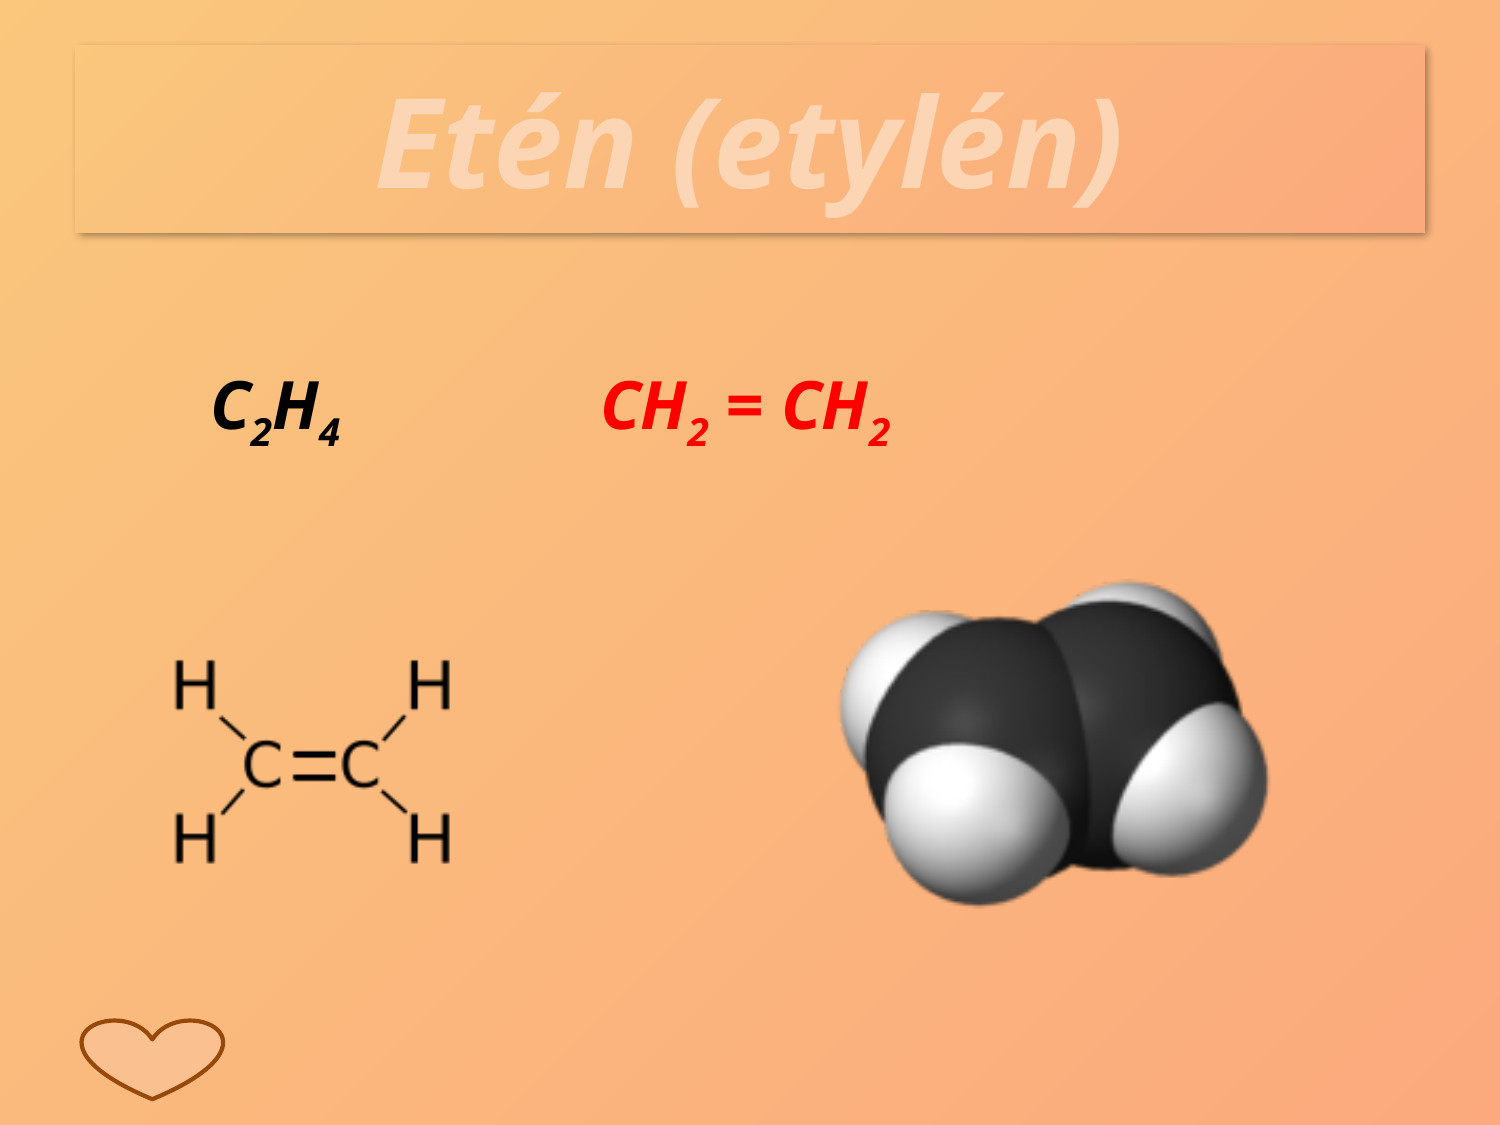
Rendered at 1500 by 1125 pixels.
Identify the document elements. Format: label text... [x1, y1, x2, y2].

picture [820, 562, 1290, 929]
picture [152, 644, 469, 884]
list C2H4 CH2 = CH2 [75, 262, 1425, 1005]
title Etén (etylén) [75, 45, 1425, 233]
text_box [79, 1018, 226, 1102]
